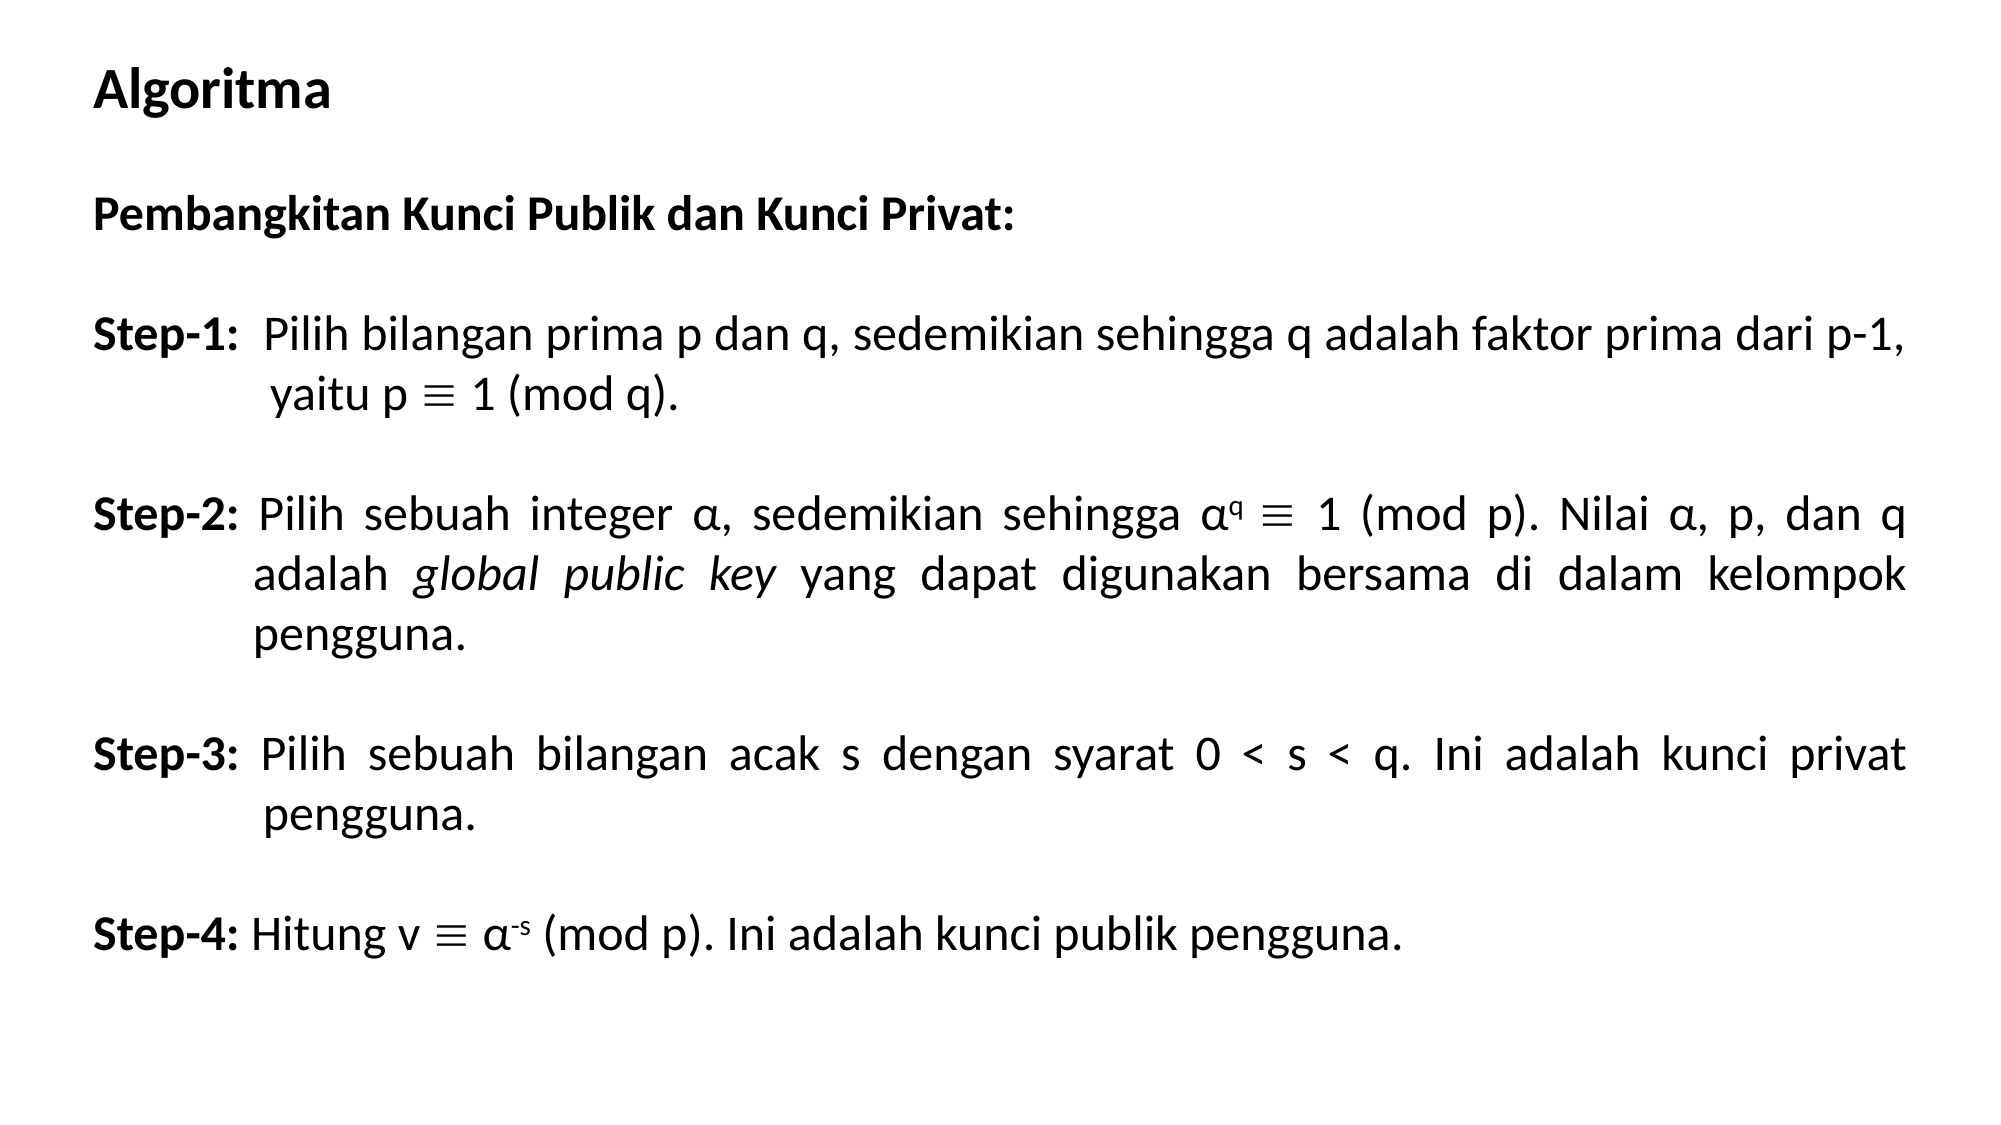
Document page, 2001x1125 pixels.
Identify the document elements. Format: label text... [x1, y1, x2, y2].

list Algoritma Pembangkitan Kunci Publik dan Kunci Privat: Step-1: Pilih bilangan prima p dan q, sedemikian sehingga q adalah faktor prima dari p-1, yaitu p  1 (mod q). Step-2: Pilih sebuah integer α, sedemikian sehingga αq  1 (mod p). Nilai α, p, dan q adalah global public key yang dapat digunakan bersama di dalam kelompok pengguna. Step-3: Pilih sebuah bilangan acak s dengan syarat 0 < s < q. Ini adalah kunci privat pengguna. Step-4: Hitung v  α-s (mod p). Ini adalah kunci publik pengguna. [78, 42, 1922, 968]
